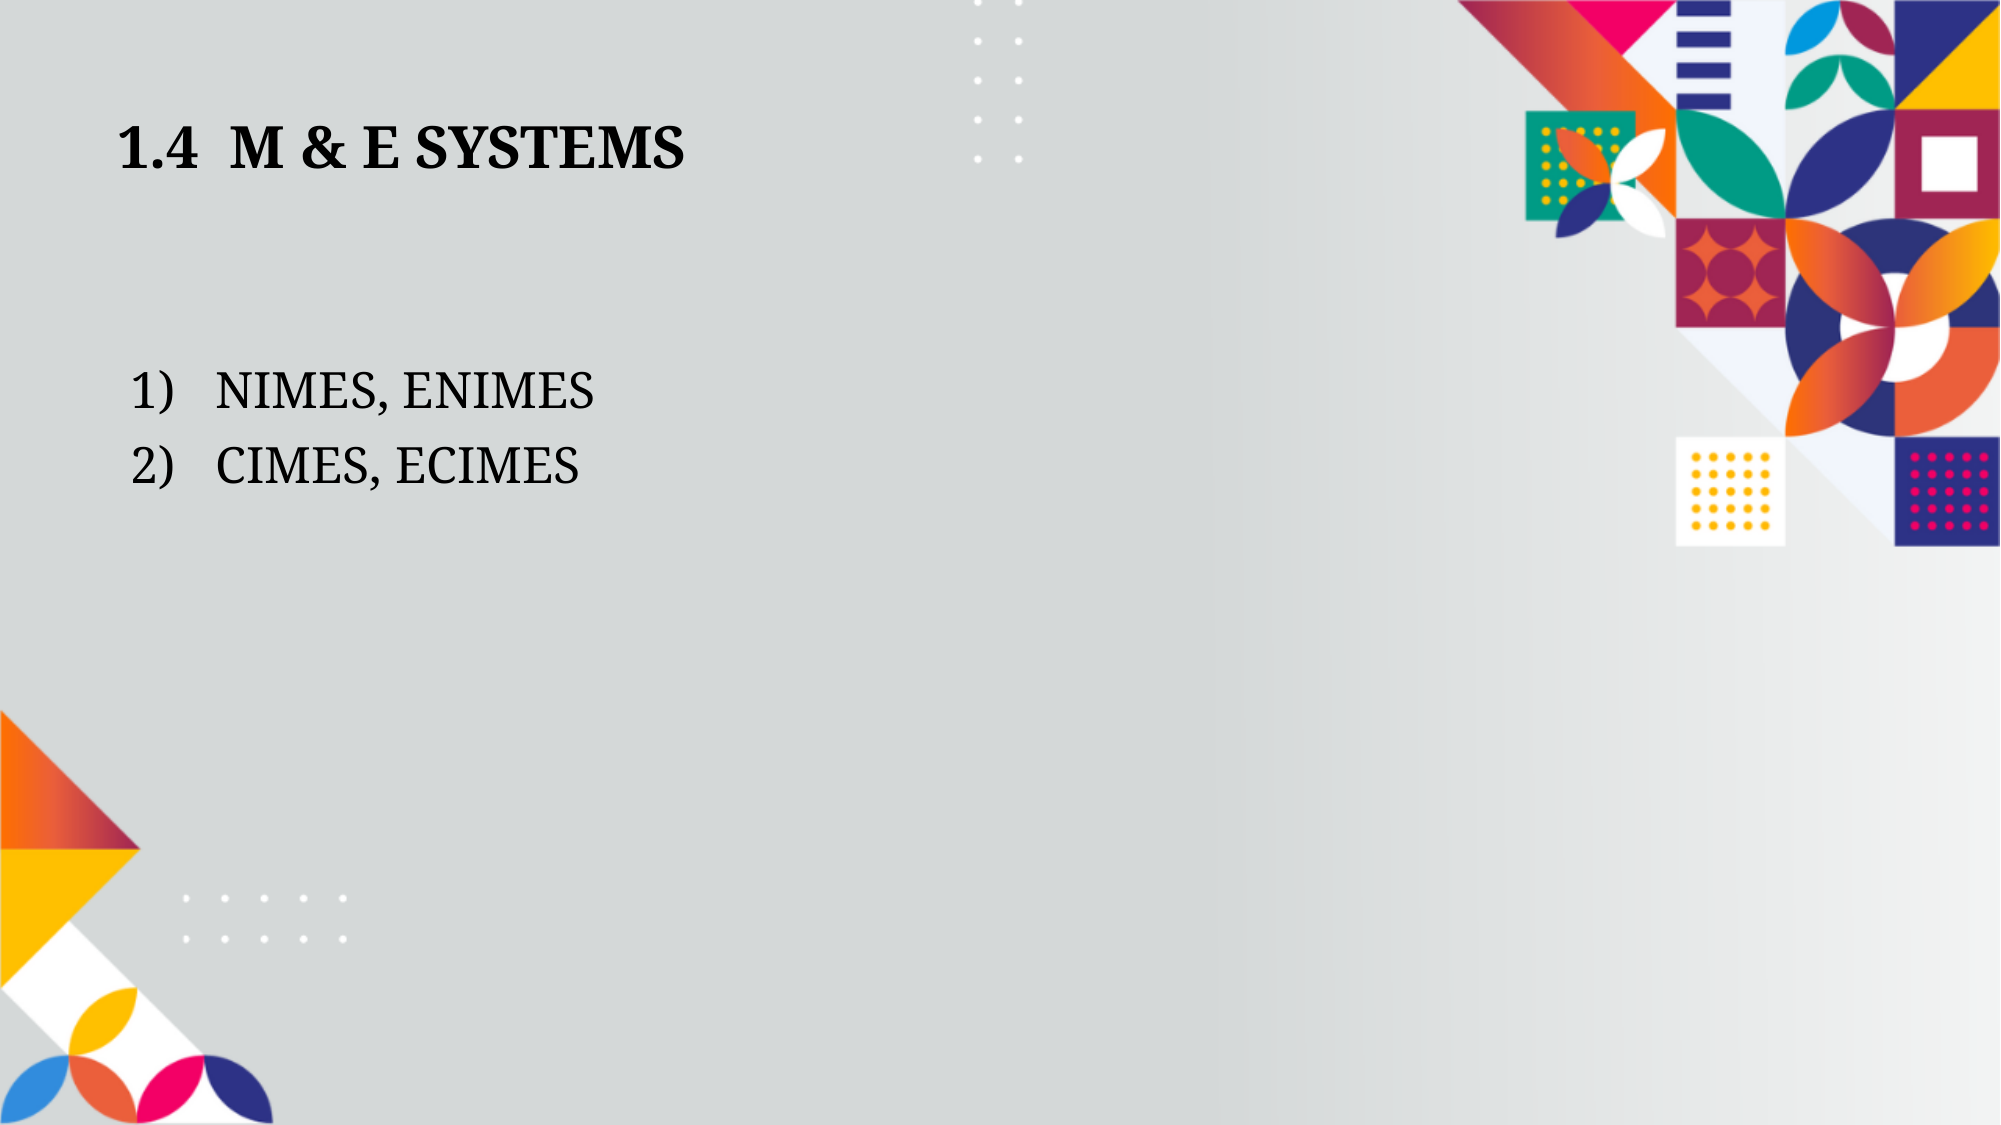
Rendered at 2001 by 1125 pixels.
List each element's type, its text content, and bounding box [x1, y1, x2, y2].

picture [0, 0, 2000, 1125]
subtitle NIMES, ENIMES CIMES, ECIMES [115, 357, 1700, 925]
title 1.4 M & E SYSTEMS [102, 68, 1803, 341]
